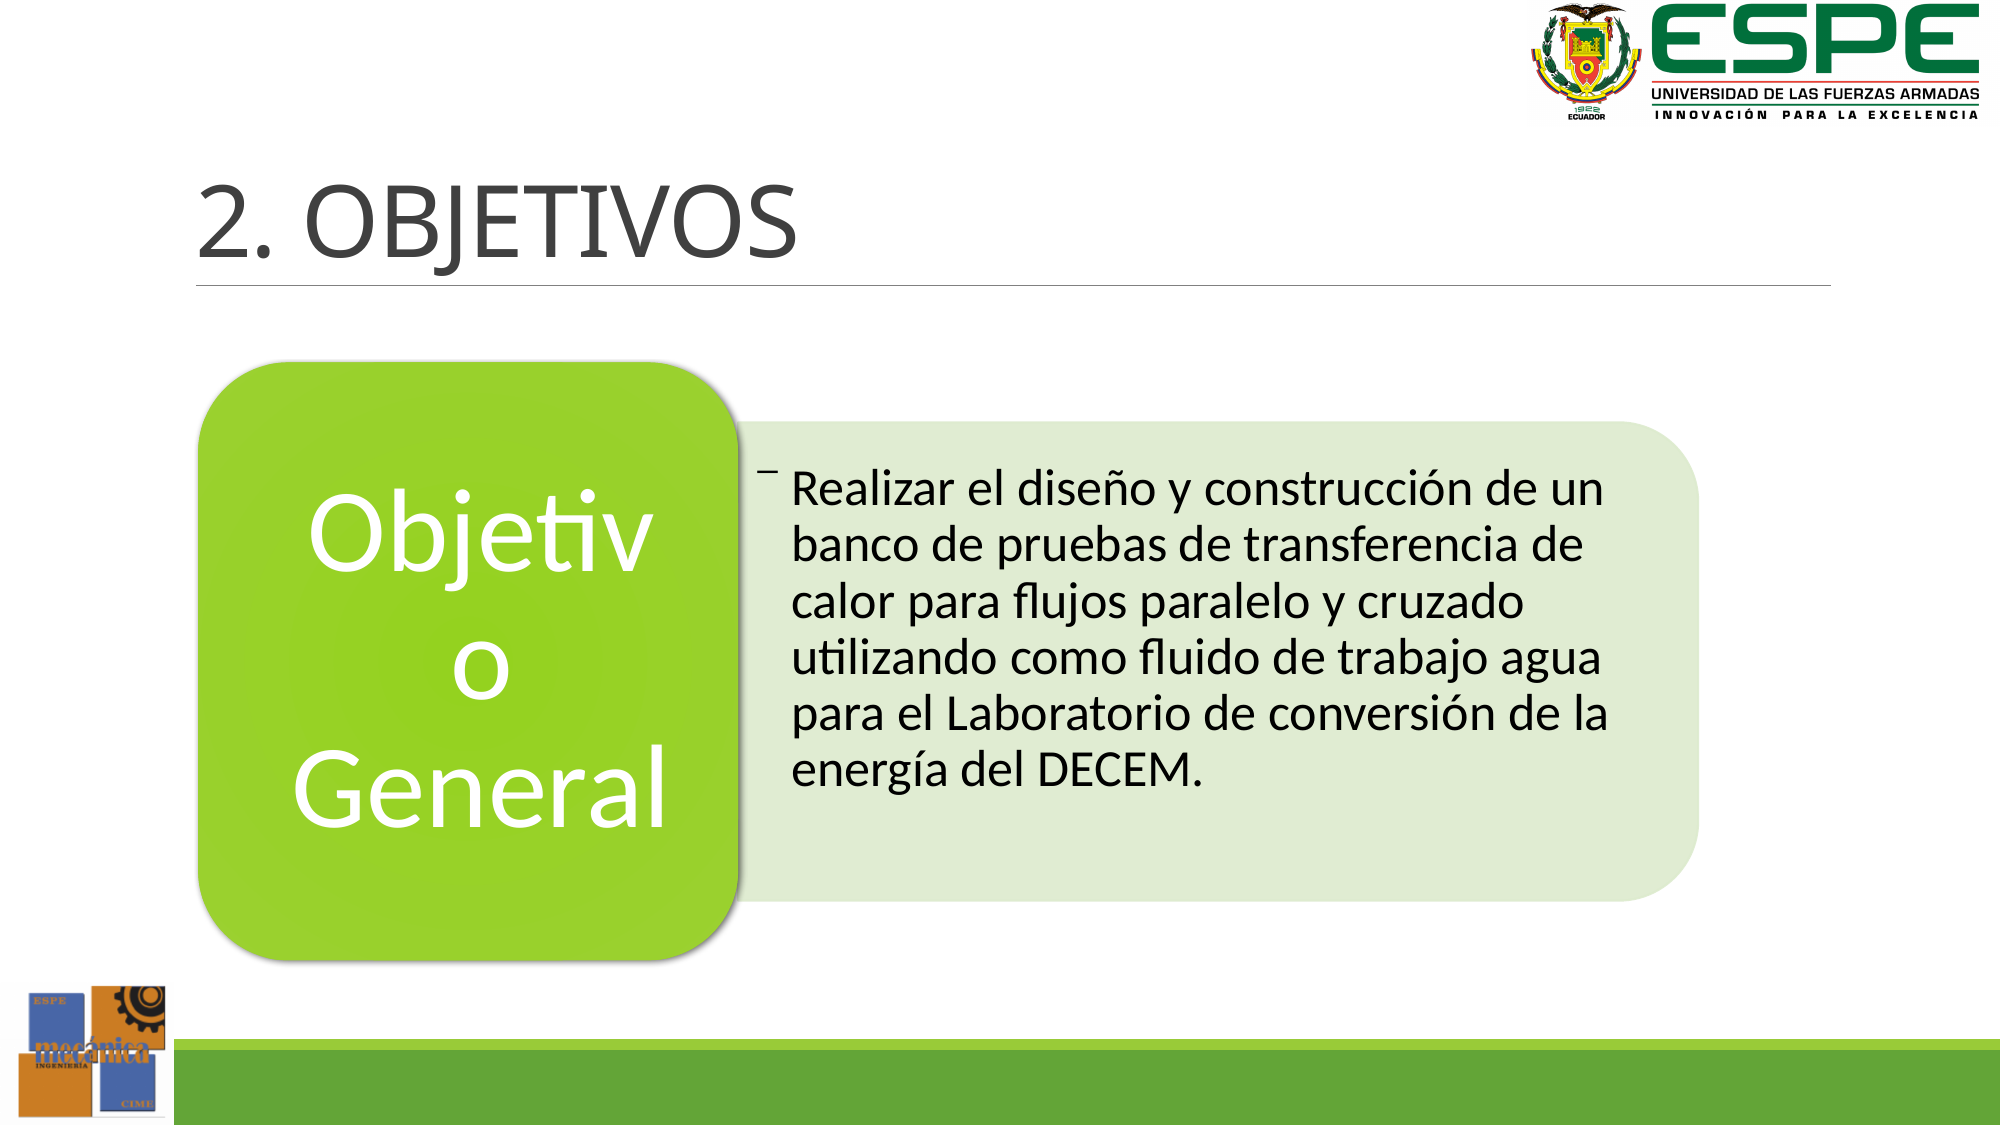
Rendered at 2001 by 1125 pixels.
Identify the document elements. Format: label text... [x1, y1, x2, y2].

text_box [197, 361, 1699, 961]
picture [0, 982, 174, 1125]
title 2. OBJETIVOS [180, 47, 1830, 285]
picture [1527, 0, 2000, 128]
